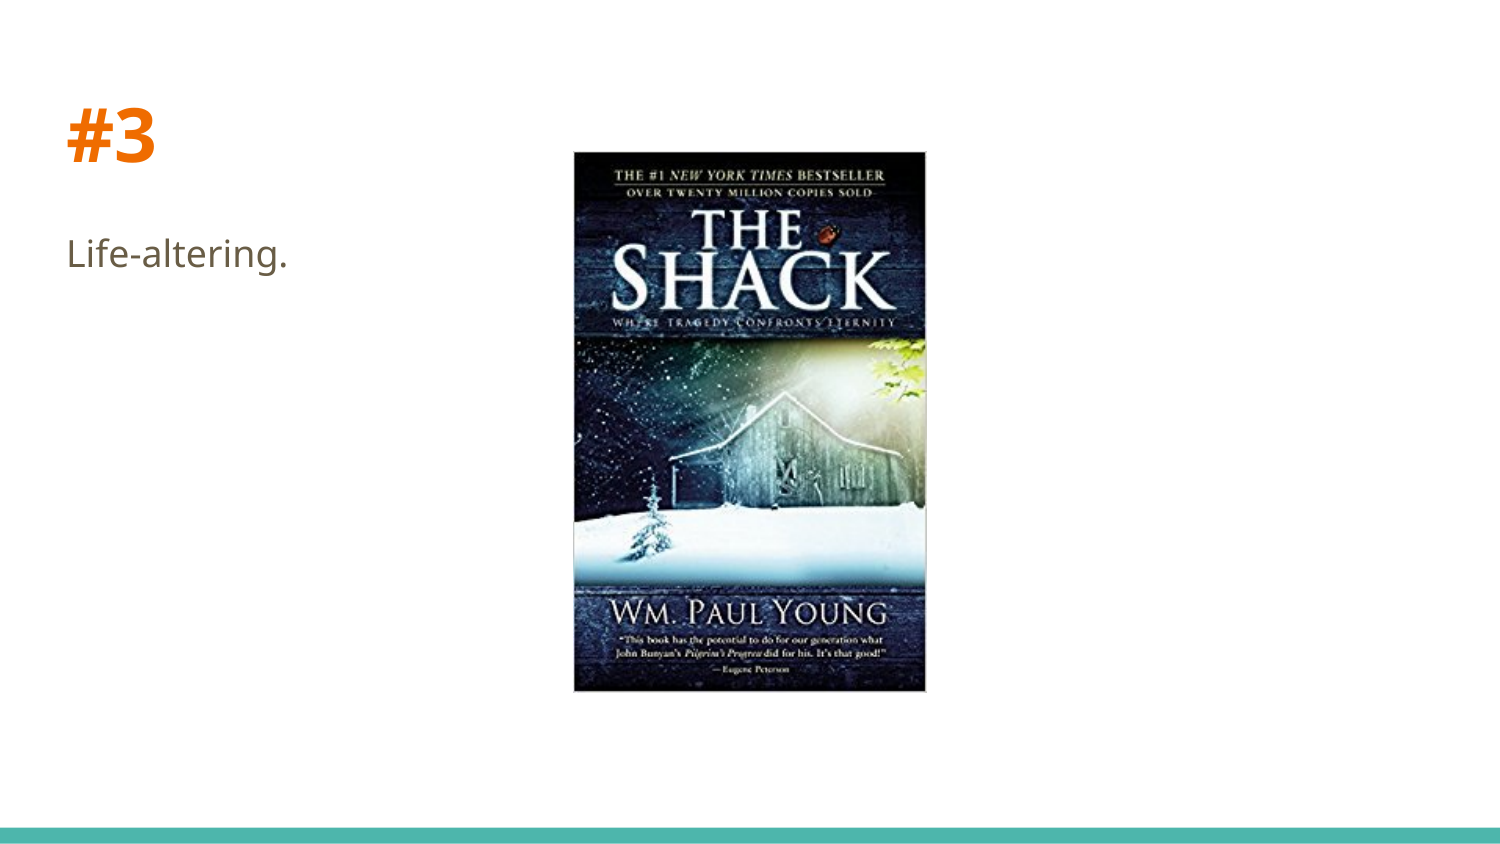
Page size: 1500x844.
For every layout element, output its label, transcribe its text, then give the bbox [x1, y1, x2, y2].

title #3 [51, 72, 1449, 189]
list Life-altering. [51, 207, 1449, 750]
picture [573, 151, 927, 693]
